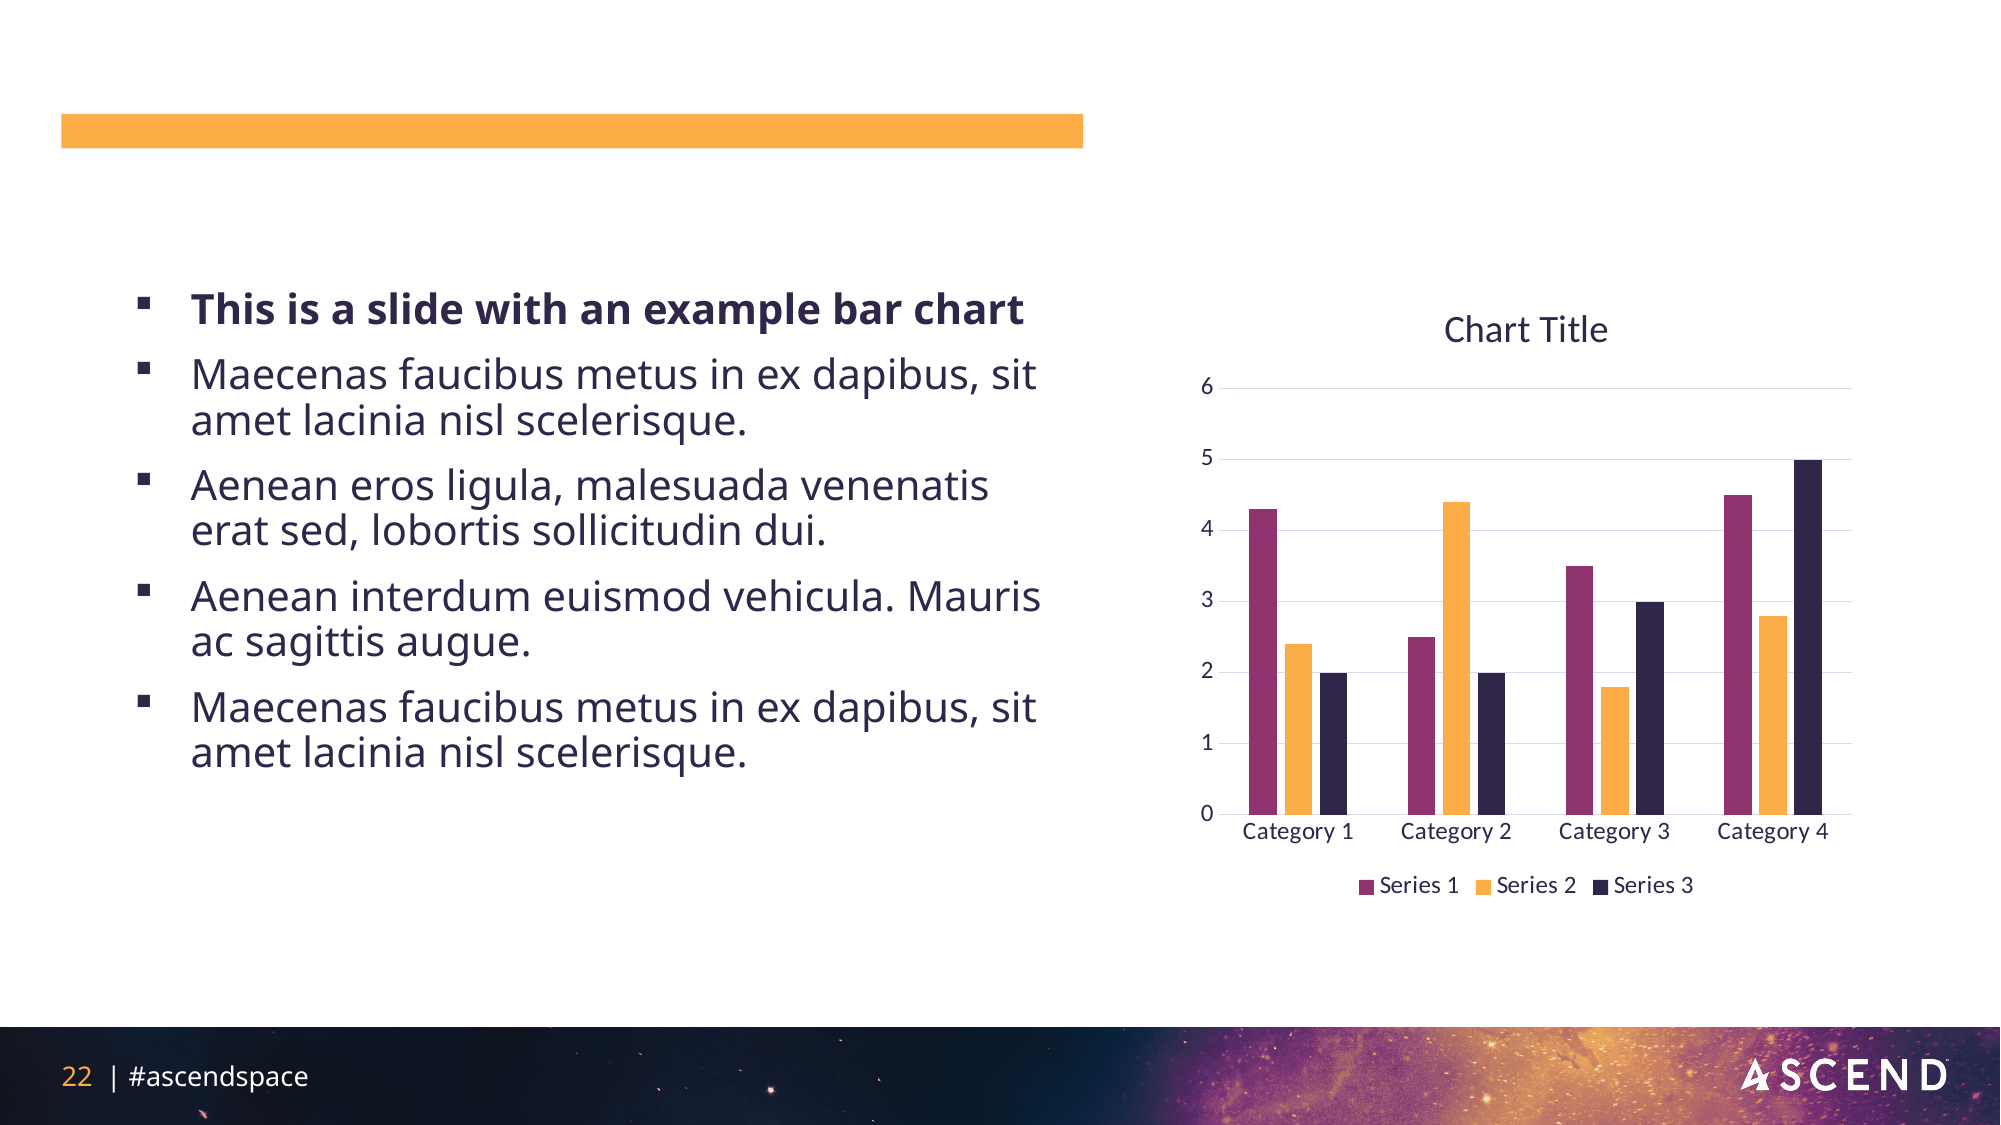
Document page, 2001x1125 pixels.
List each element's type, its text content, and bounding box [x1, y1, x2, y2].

chart [1187, 280, 1866, 906]
list This is a slide with an example bar chart Maecenas faucibus metus in ex dapibus, sit amet lacinia nisl scelerisque. Aenean eros ligula, malesuada venenatis erat sed, lobortis sollicitudin dui. Aenean interdum euismod vehicula. Mauris ac sagittis augue. Maecenas faucibus metus in ex dapibus, sit amet lacinia nisl scelerisque. [134, 280, 1048, 906]
picture [0, 1027, 2000, 1125]
